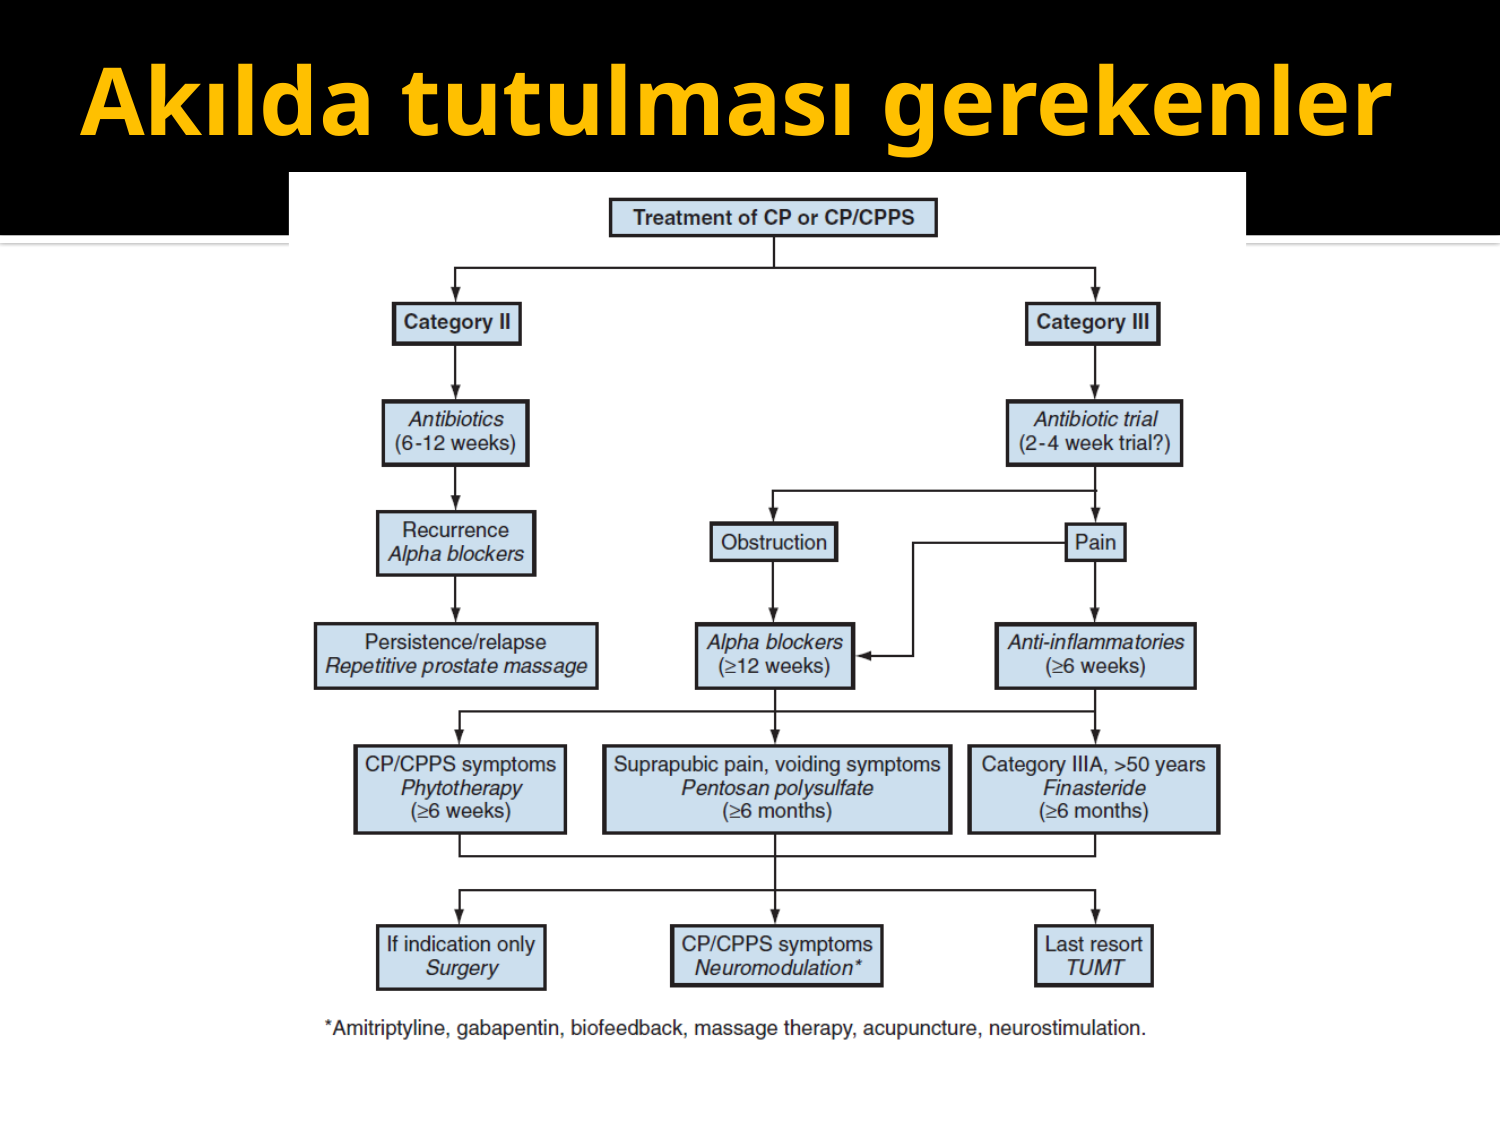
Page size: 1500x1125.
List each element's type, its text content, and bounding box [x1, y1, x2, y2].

title Akılda tutulması gerekenler [64, 4, 1415, 192]
picture [288, 172, 1247, 1079]
